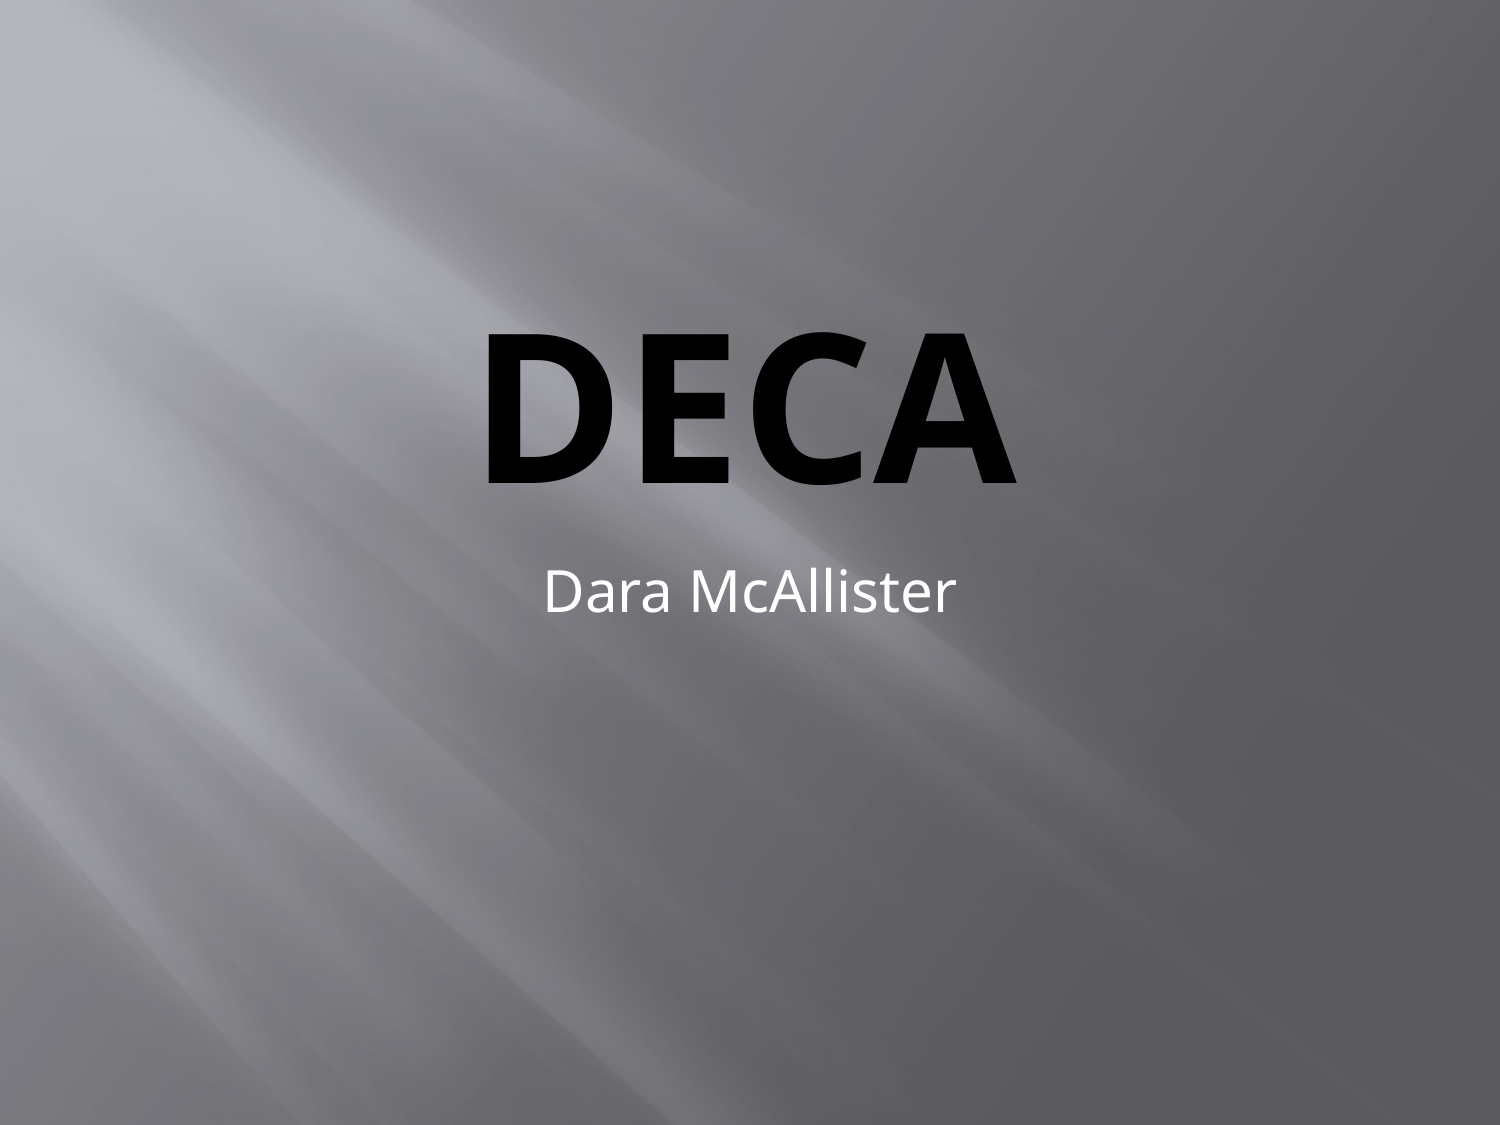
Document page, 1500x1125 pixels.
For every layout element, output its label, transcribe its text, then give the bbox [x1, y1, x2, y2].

subtitle Dara McAllister [225, 546, 1275, 834]
title DECA [69, 224, 1420, 525]
